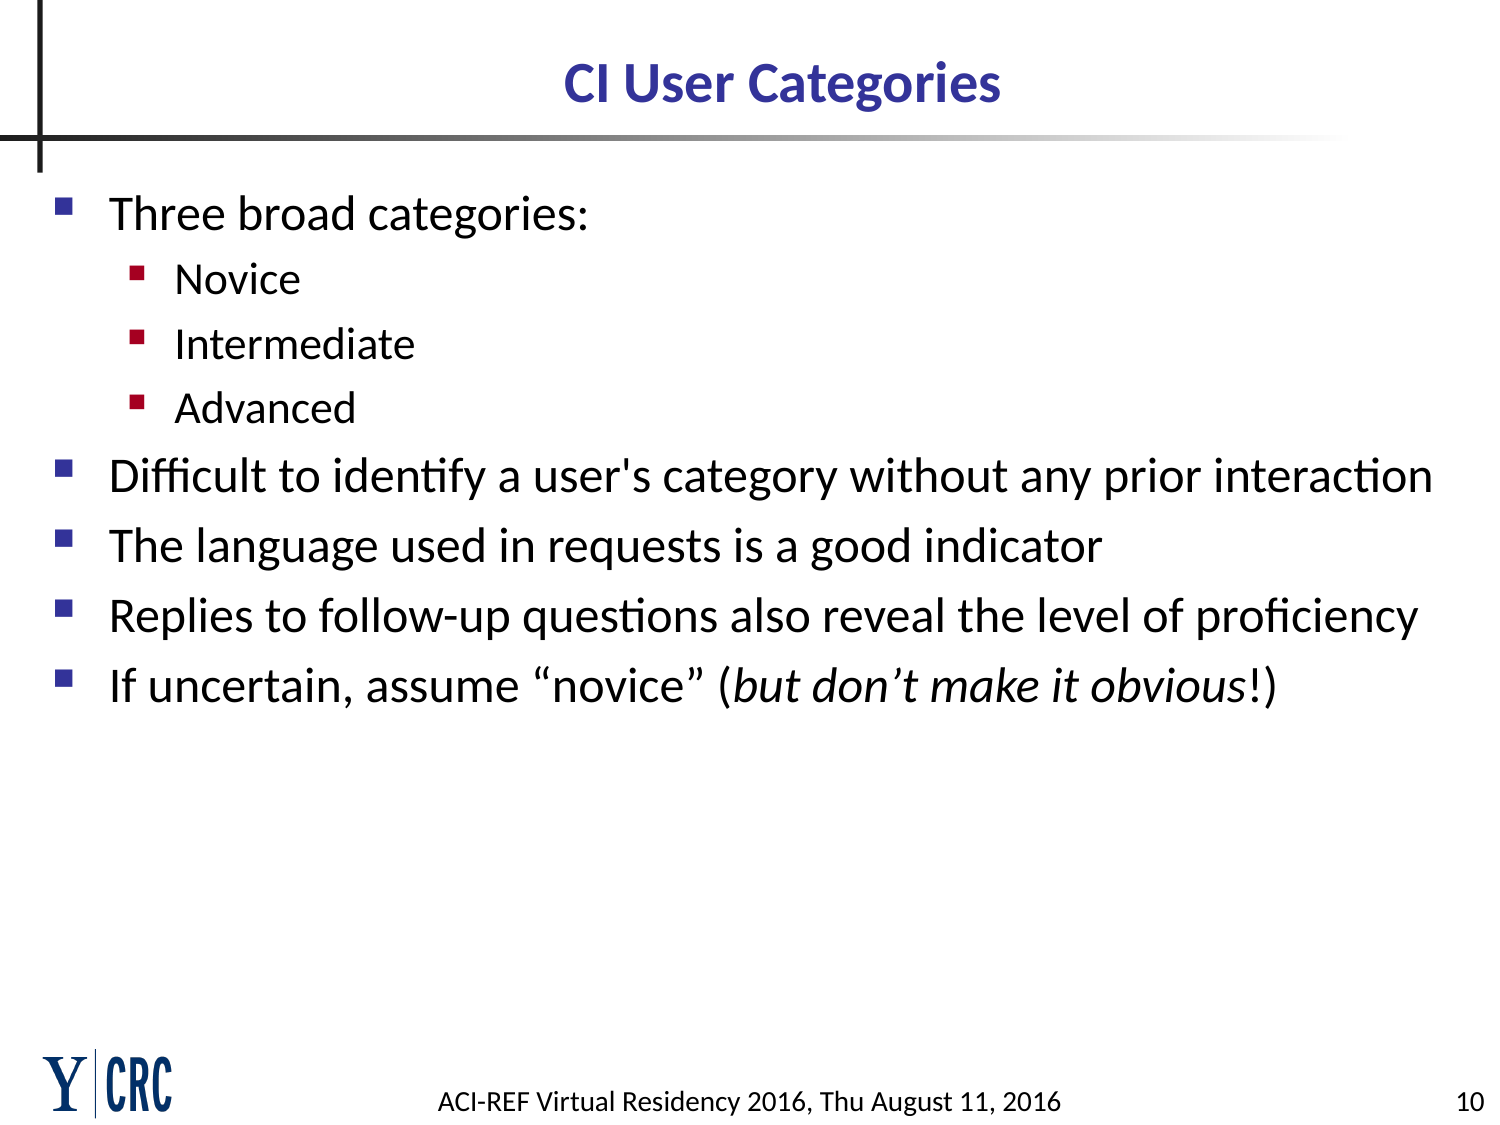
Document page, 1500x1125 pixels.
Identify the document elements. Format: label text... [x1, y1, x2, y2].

picture [37, 1045, 179, 1125]
list Three broad categories: Novice Intermediate Advanced Difficult to identify a user's category without any prior interaction The language used in requests is a good indicator Replies to follow-up questions also reveal the level of proficiency If uncertain, assume “novice” (but don’t make it obvious!) [37, 172, 1463, 988]
title CI User Categories [124, 9, 1442, 122]
footer ACI-REF Virtual Residency 2016, Thu August 11, 2016 [384, 1049, 1116, 1125]
slide_number 10 [1287, 1049, 1500, 1125]
